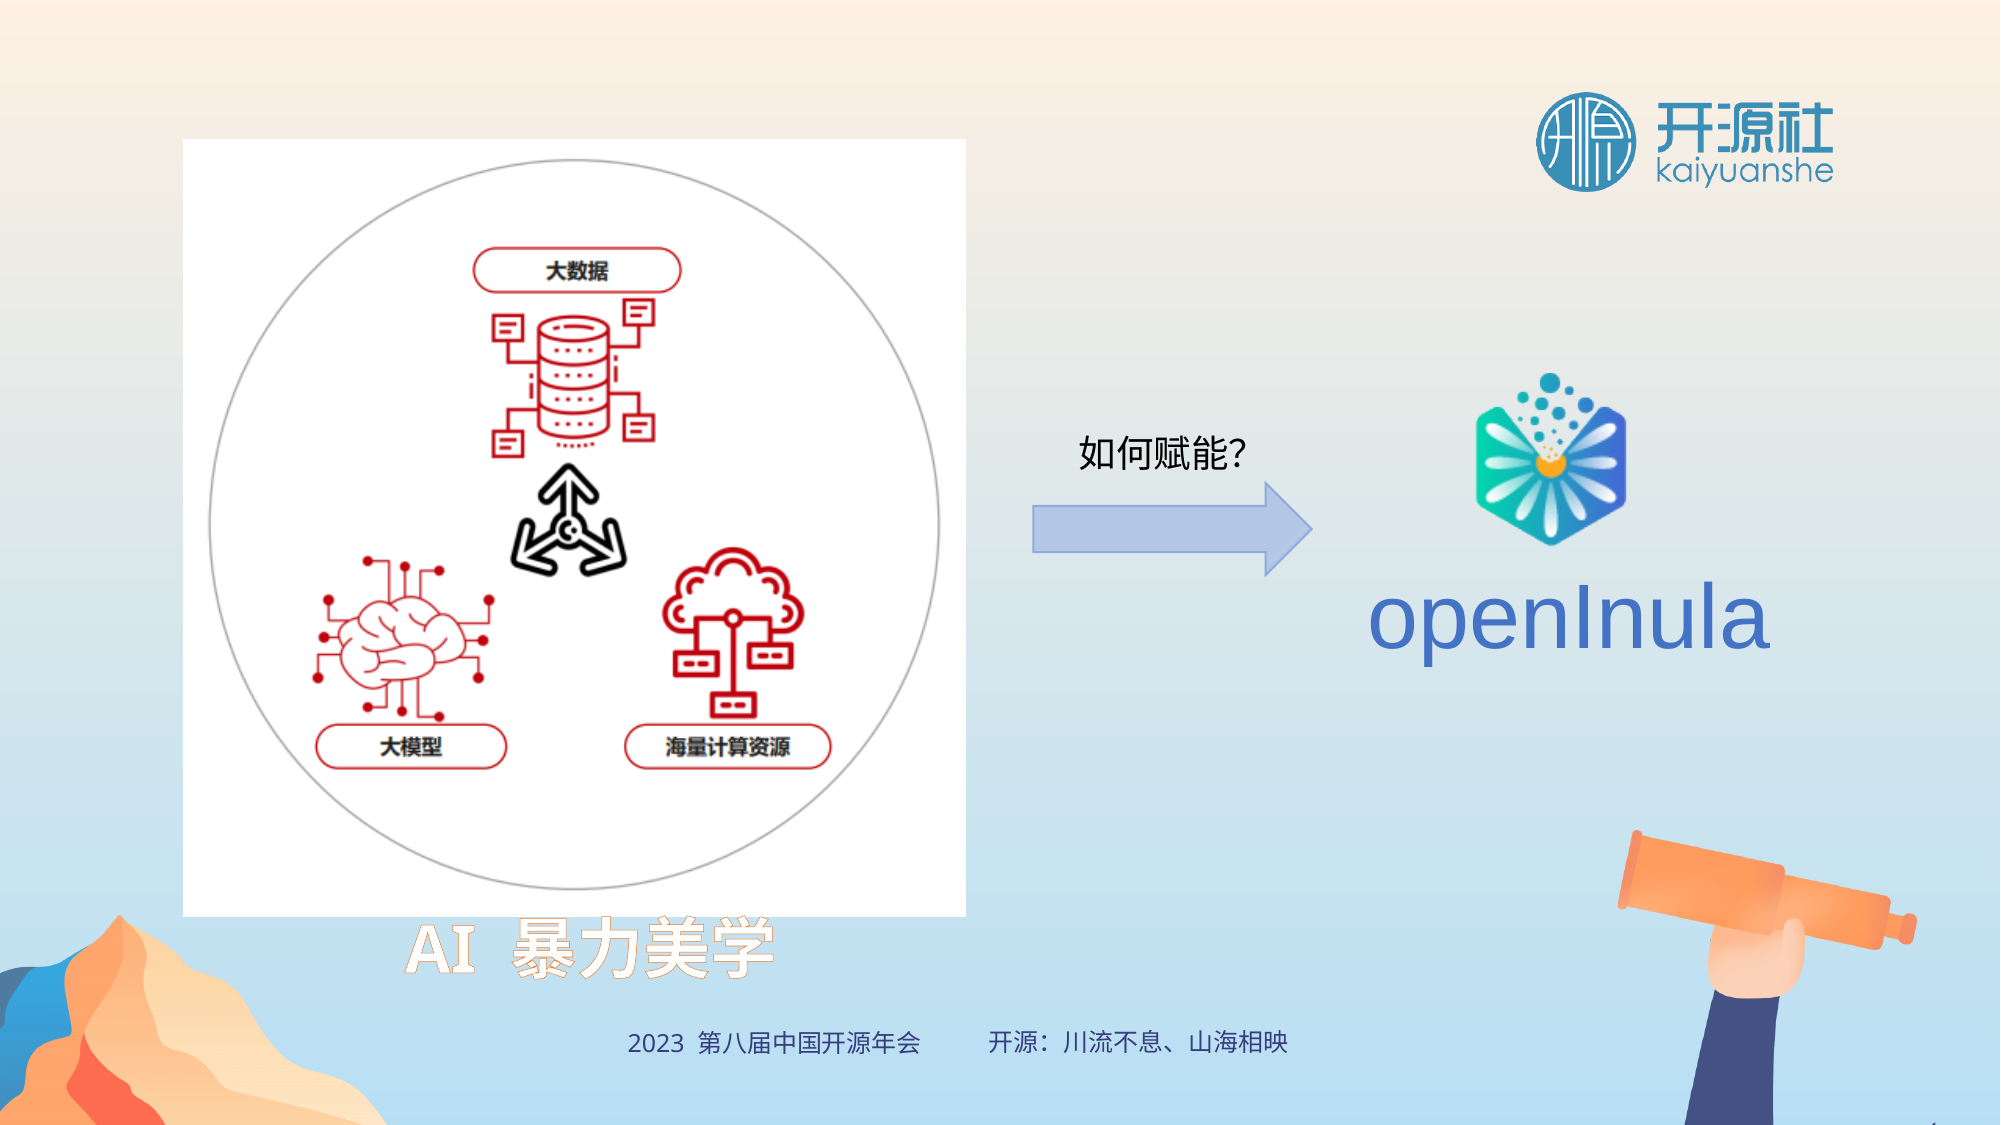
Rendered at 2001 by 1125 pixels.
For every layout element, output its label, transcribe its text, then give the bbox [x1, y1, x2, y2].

text_box 如何赋能？ [1063, 422, 1352, 483]
text_box openInula [1352, 549, 1842, 675]
picture [1617, 798, 1936, 1125]
text_box [1032, 483, 1314, 578]
picture [1536, 92, 1833, 192]
picture [1352, 373, 1763, 569]
text_box AI 暴力美学 [389, 917, 792, 994]
picture [0, 139, 966, 1125]
